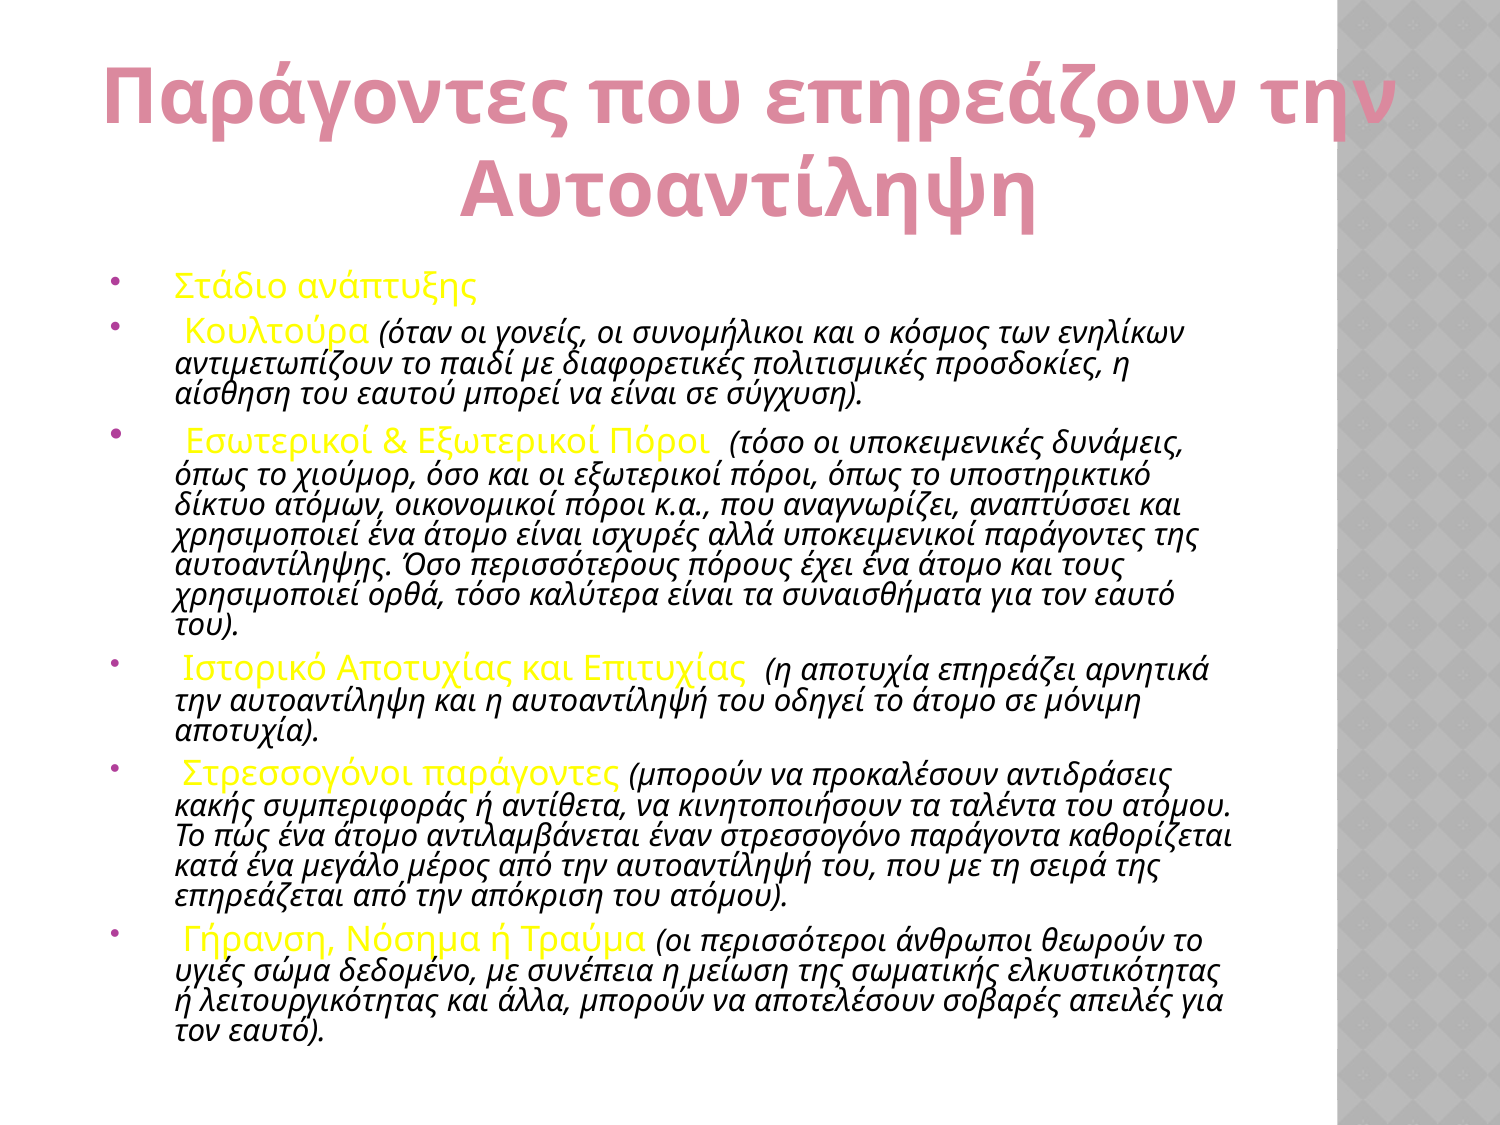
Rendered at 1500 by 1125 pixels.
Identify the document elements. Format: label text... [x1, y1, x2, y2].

title Παράγοντες που επηρεάζουν την Αυτοαντίληψη [75, 45, 1425, 233]
list Στάδιο ανάπτυξης Κουλτούρα (όταν οι γονείς, οι συνομήλικοι και ο κόσμος των ενηλίκων αντιμετωπίζουν το παιδί με διαφορετικές πολιτισμικές προσδοκίες, η αίσθηση του εαυτού μπορεί να είναι σε σύγχυση). Εσωτερικοί & Εξωτερικοί Πόροι (τόσο οι υποκειμενικές δυνάμεις, όπως το χιούμορ, όσο και οι εξωτερικοί πόροι, όπως το υποστηρικτικό δίκτυο ατόμων, οικονομικοί πόροι κ.α., που αναγνωρίζει, αναπτύσσει και χρησιμοποιεί ένα άτομο είναι ισχυρές αλλά υποκειμενικοί παράγοντες της αυτοαντίληψης. Όσο περισσότερους πόρους έχει ένα άτομο και τους χρησιμοποιεί ορθά, τόσο καλύτερα είναι τα συναισθήματα για τον εαυτό του). Ιστορικό Αποτυχίας και Επιτυχίας (η αποτυχία επηρεάζει αρνητικά την αυτοαντίληψη και η αυτοαντίληψή του οδηγεί το άτομο σε μόνιμη αποτυχία). Στρεσσογόνοι παράγοντες (μπορούν να προκαλέσουν αντιδράσεις κακής συμπεριφοράς ή αντίθετα, να κινητοποιήσουν τα ταλέντα του ατόμου. Το πώς ένα άτομο αντιλαμβάνεται έναν στρεσσογόνο παράγοντα καθορίζεται κατά ένα μεγάλο μέρος από την αυτοαντίληψή του, που με τη σειρά της επηρεάζεται από την απόκριση του ατόμου). Γήρανση, Νόσημα ή Τραύμα (οι περισσότεροι άνθρωποι θεωρούν το υγιές σώμα δεδομένο, με συνέπεια η μείωση της σωματικής ελκυστικότητας ή λειτουργικότητας και άλλα, μπορούν να αποτελέσουν σοβαρές απειλές για τον εαυτό). [74, 263, 1263, 1060]
